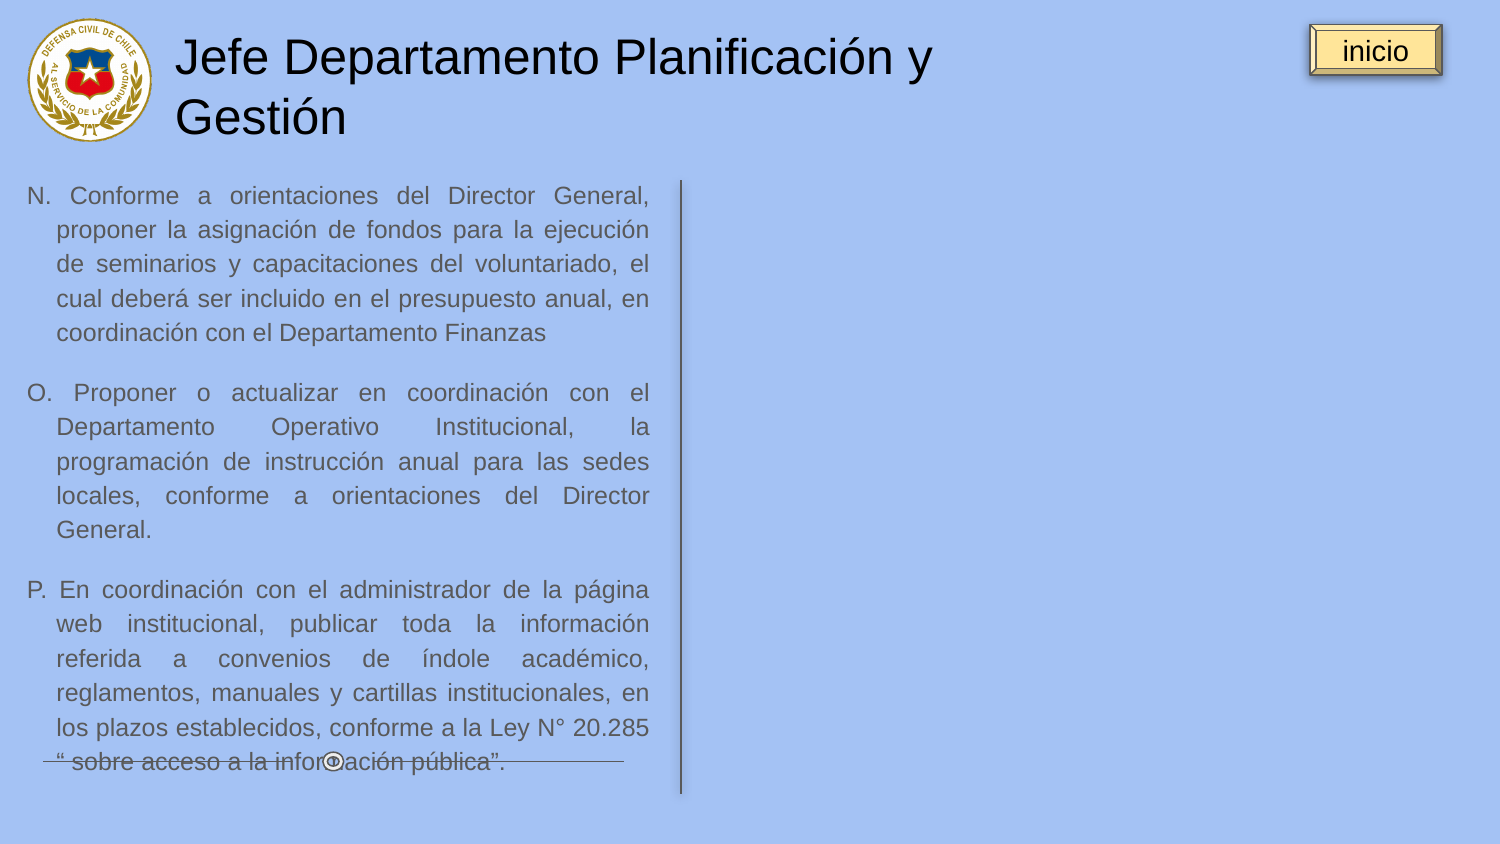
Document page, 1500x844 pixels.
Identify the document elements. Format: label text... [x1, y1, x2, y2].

text_box inicio [1309, 24, 1442, 75]
list N. Conforme a orientaciones del Director General, proponer la asignación de fondos para la ejecución de seminarios y capacitaciones del voluntariado, el cual deberá ser incluido en el presupuesto anual, en coordinación con el Departamento Finanzas O. Proponer o actualizar en coordinación con el Departamento Operativo Institucional, la programación de instrucción anual para las sedes locales, conforme a orientaciones del Director General. P. En coordinación con el administrador de la página web institucional, publicar toda la información referida a convenios de índole académico, reglamentos, manuales y cartillas institucionales, en los plazos establecidos, conforme a la Ley N° 20.285 “ sobre acceso a la información pública”. [11, 159, 666, 830]
title Jefe Departamento Planificación y Gestión [159, 35, 1093, 160]
text_box [322, 752, 344, 771]
picture [27, 17, 152, 143]
